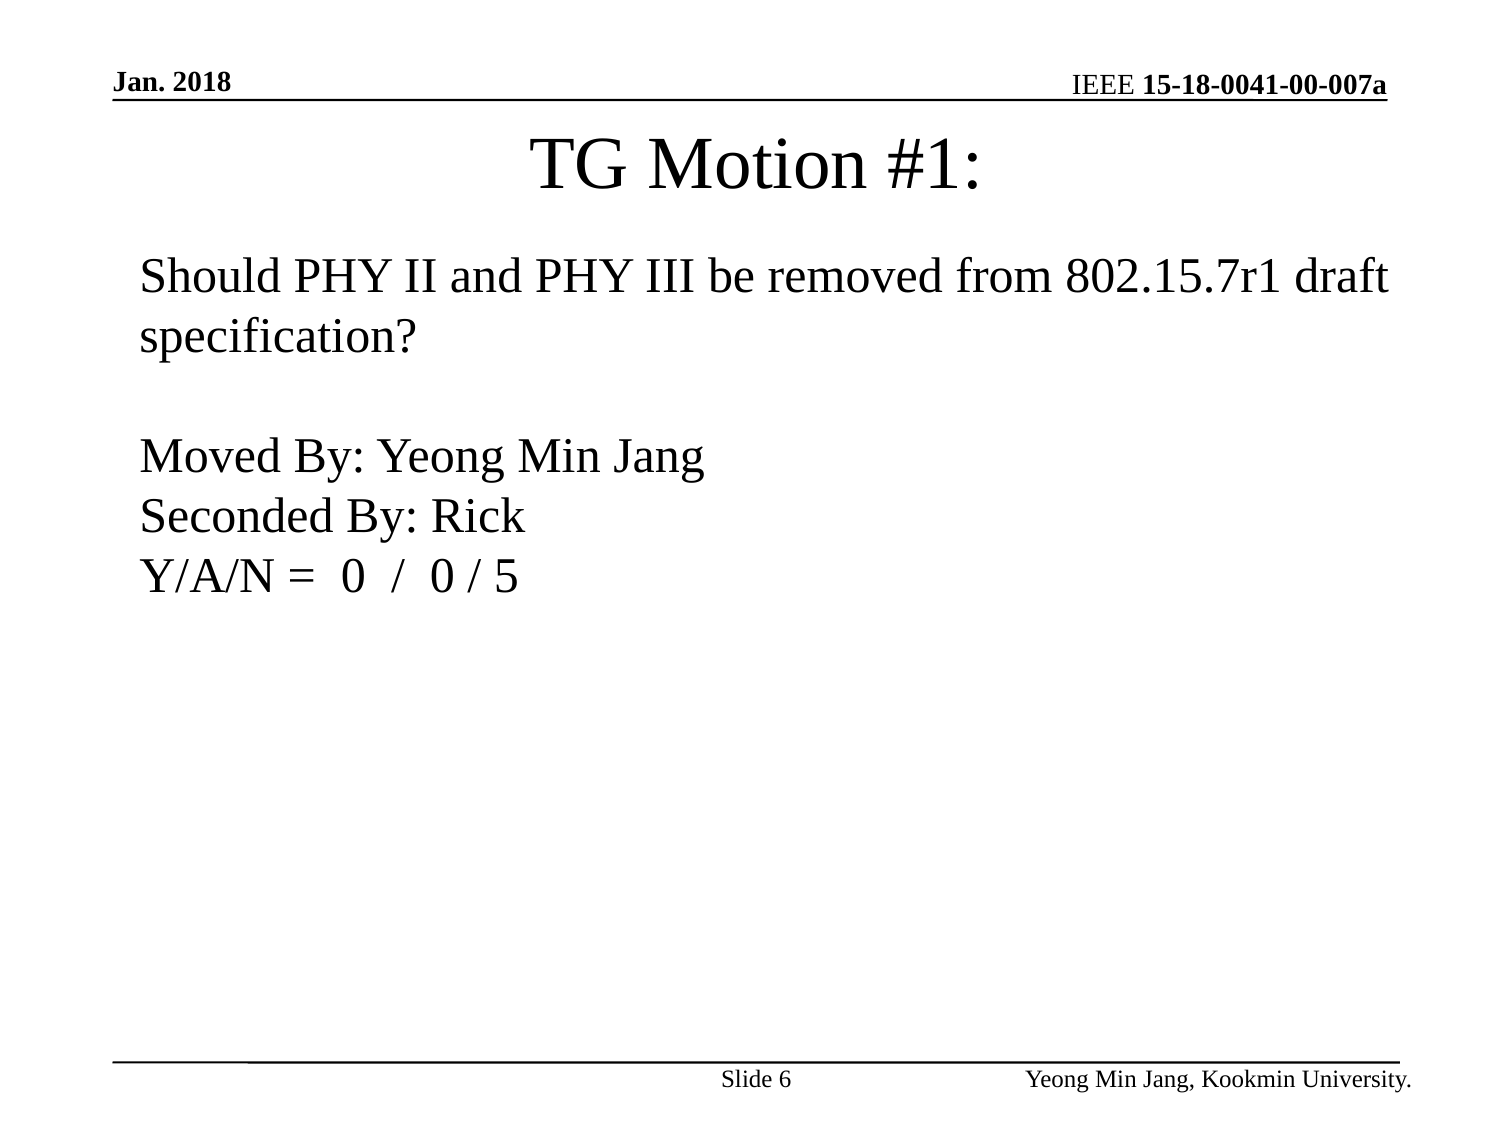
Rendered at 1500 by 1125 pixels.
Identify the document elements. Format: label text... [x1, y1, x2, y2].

text_box TG Motion #1: [514, 105, 999, 211]
text_box Should PHY II and PHY III be removed from 802.15.7r1 draft specification? Moved By: Yeong Min Jang Seconded By: Rick Y/A/N = 0 / 0 / 5 [124, 235, 1475, 670]
footer Yeong Min Jang, Kookmin University. [900, 1062, 1413, 1093]
slide_number Slide 6 [712, 1062, 800, 1093]
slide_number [112, 62, 375, 98]
